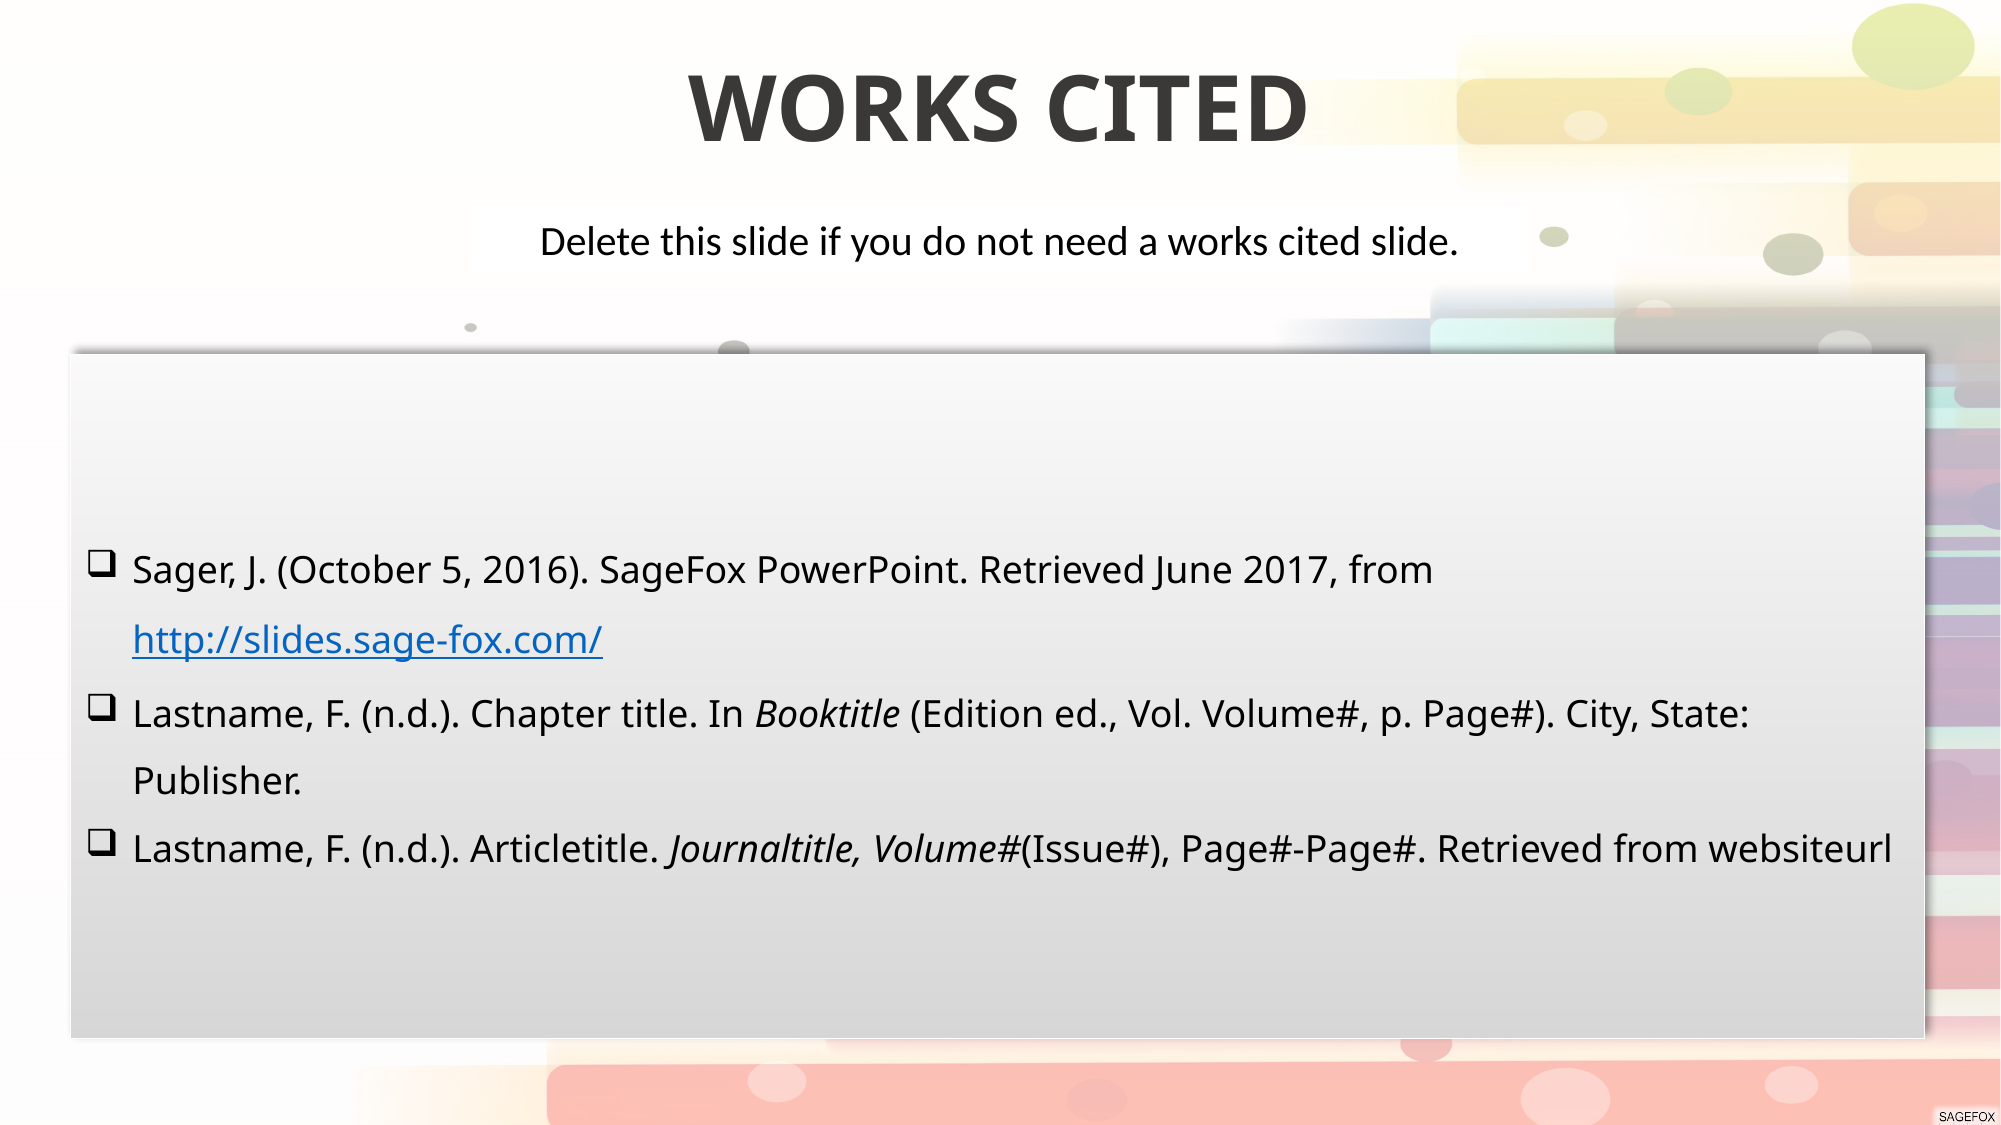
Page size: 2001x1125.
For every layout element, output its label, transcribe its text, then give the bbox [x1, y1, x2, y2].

text_box Sager, J. (October 5, 2016). SageFox PowerPoint. Retrieved June 2017, from http://slides.sage-fox.com/ Lastname, F. (n.d.). Chapter title. In Booktitle (Edition ed., Vol. Volume#, p. Page#). City, State: Publisher. Lastname, F. (n.d.). Articletitle. Journaltitle, Volume#(Issue#), Page#-Page#. Retrieved from websiteurl [70, 354, 1925, 1039]
text_box WORKS CITED [548, 42, 1452, 167]
picture [1936, 1111, 1997, 1125]
text_box Delete this slide if you do not need a works cited slide. [472, 206, 1528, 272]
